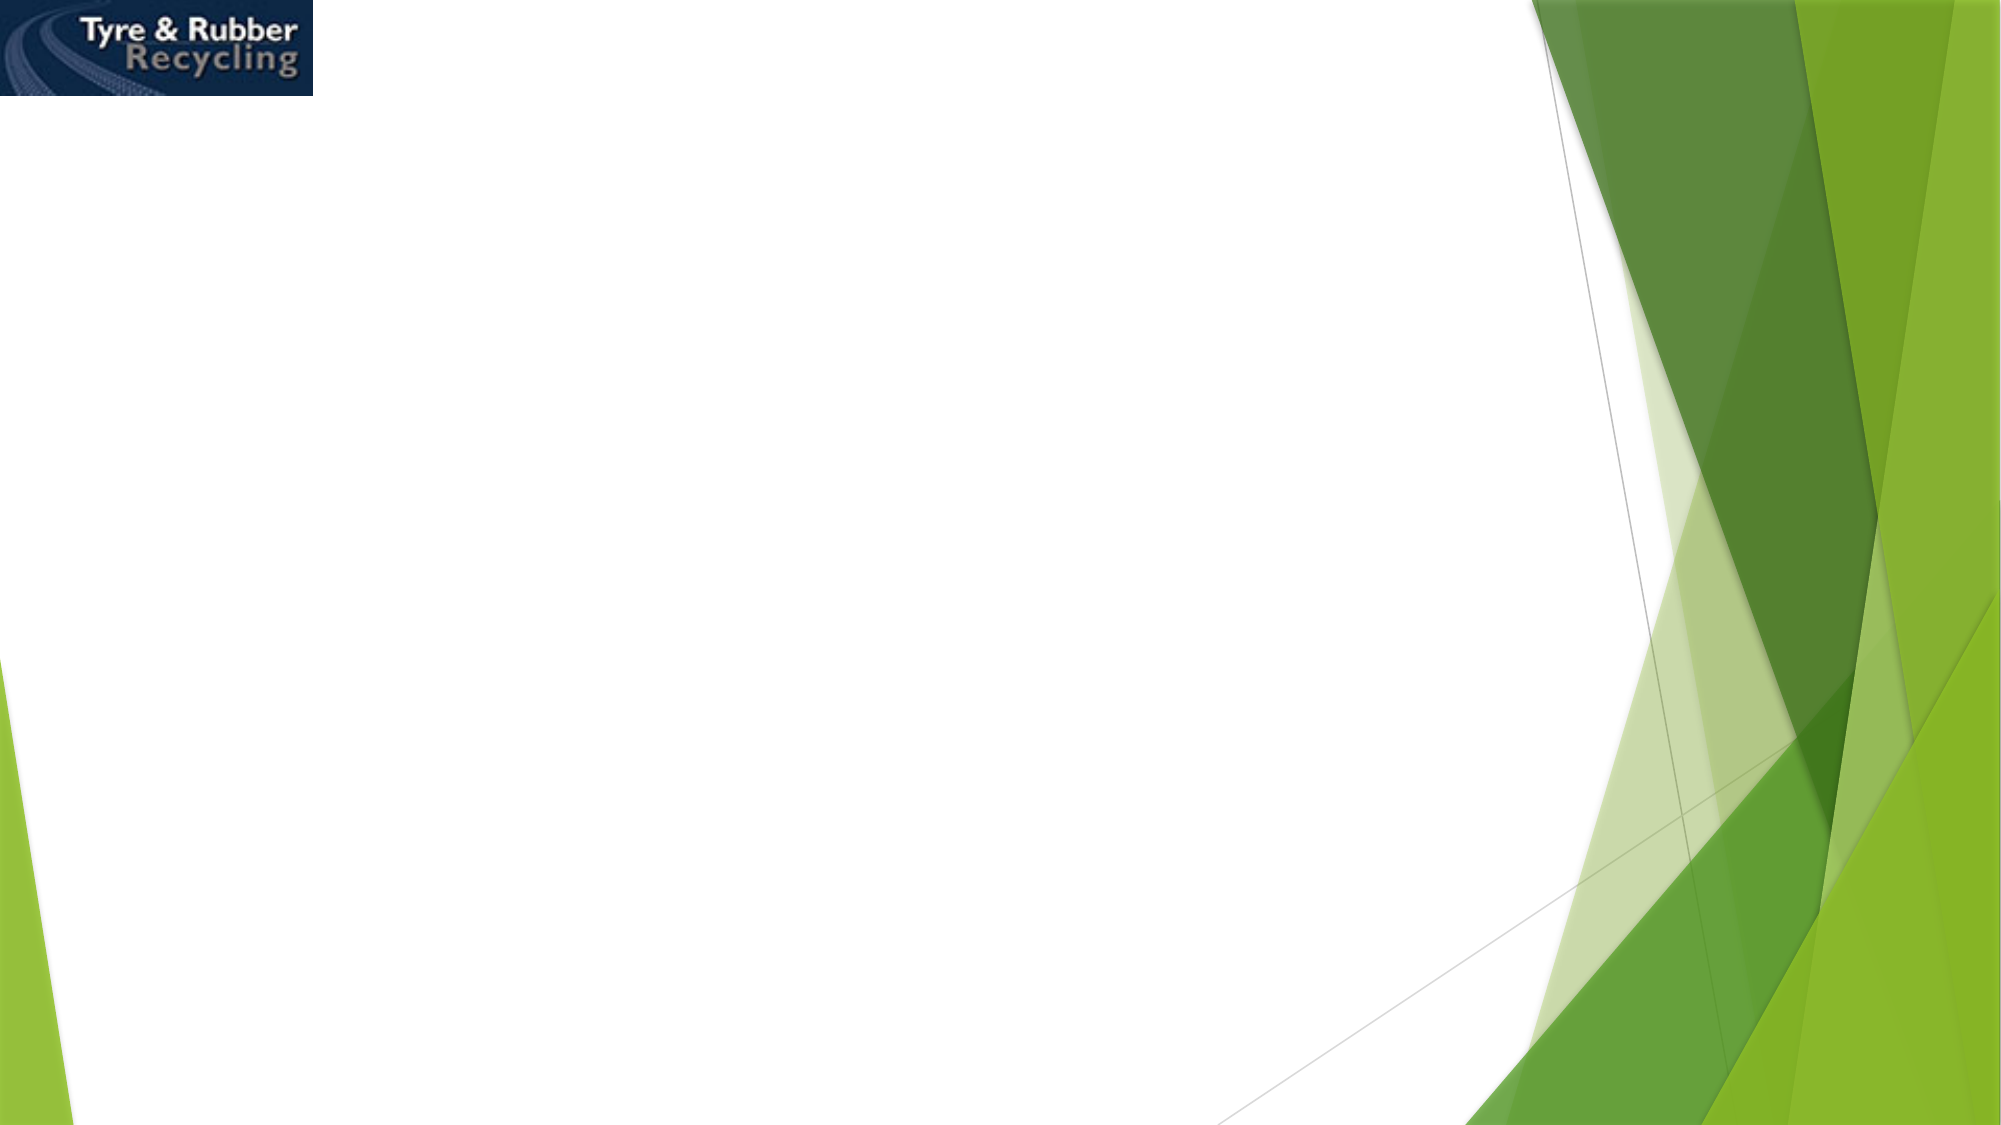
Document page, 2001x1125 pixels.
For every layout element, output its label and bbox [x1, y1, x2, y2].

picture [0, 0, 313, 97]
